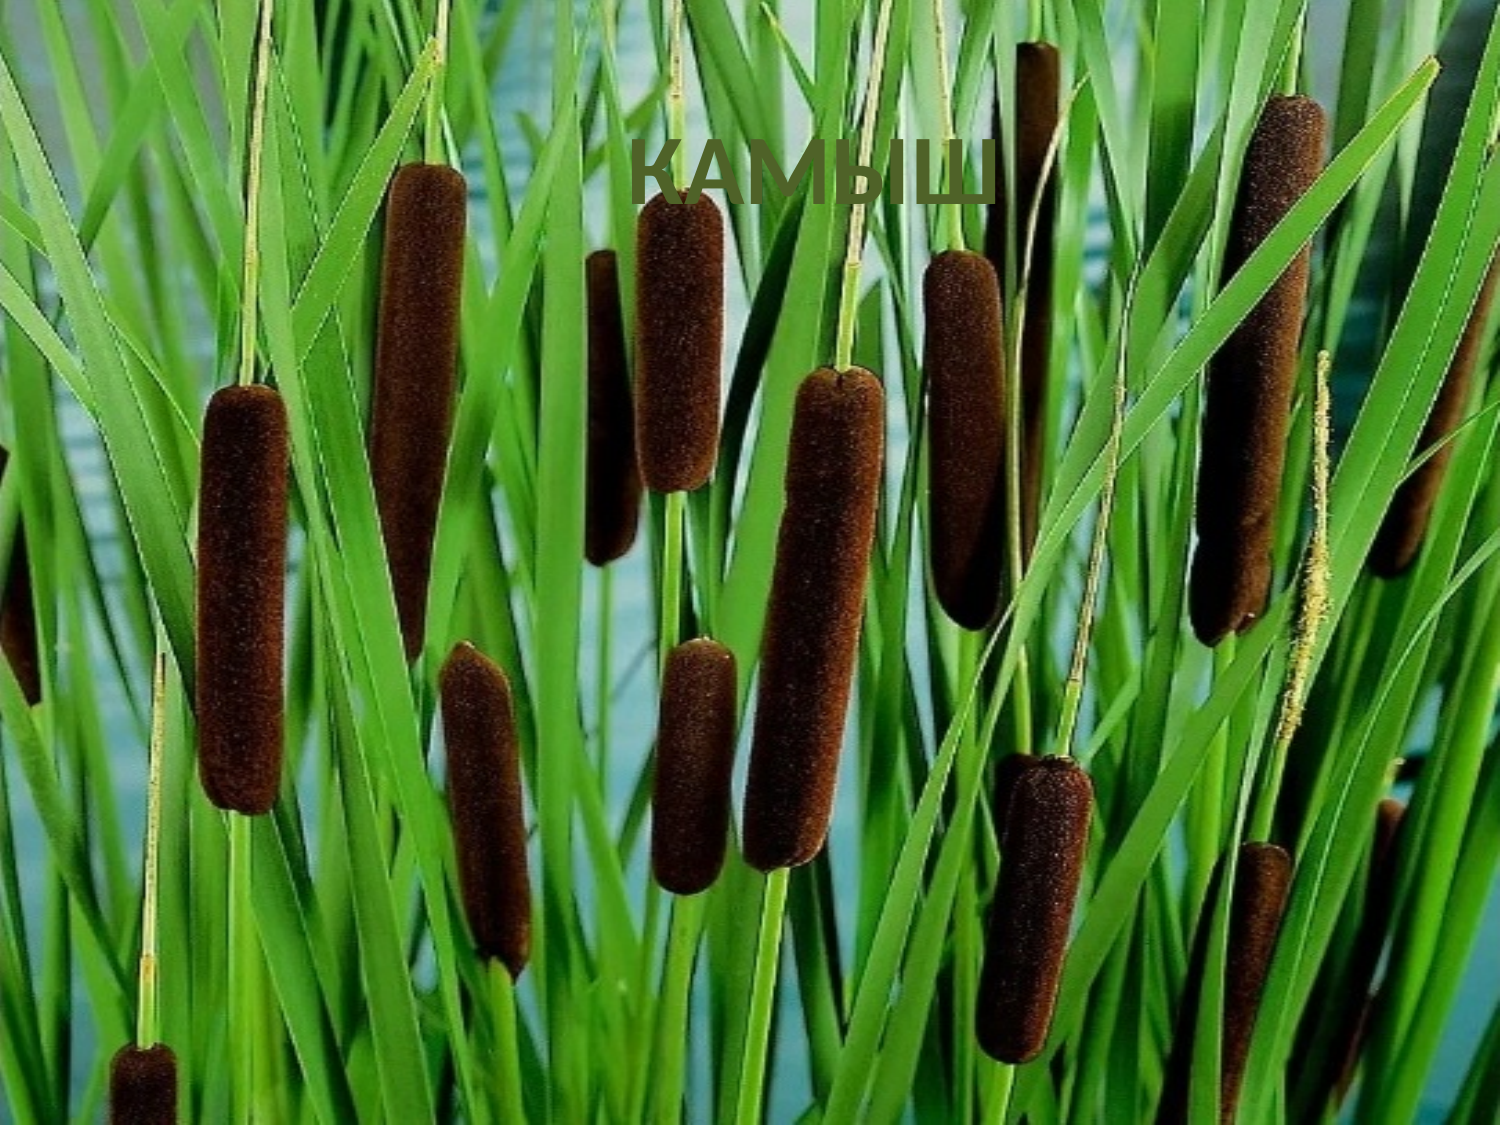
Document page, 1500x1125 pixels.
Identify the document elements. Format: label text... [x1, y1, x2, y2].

picture [0, 0, 1500, 1125]
text_box КАМЫШ [177, 4, 1453, 246]
text_box [277, 246, 1352, 279]
